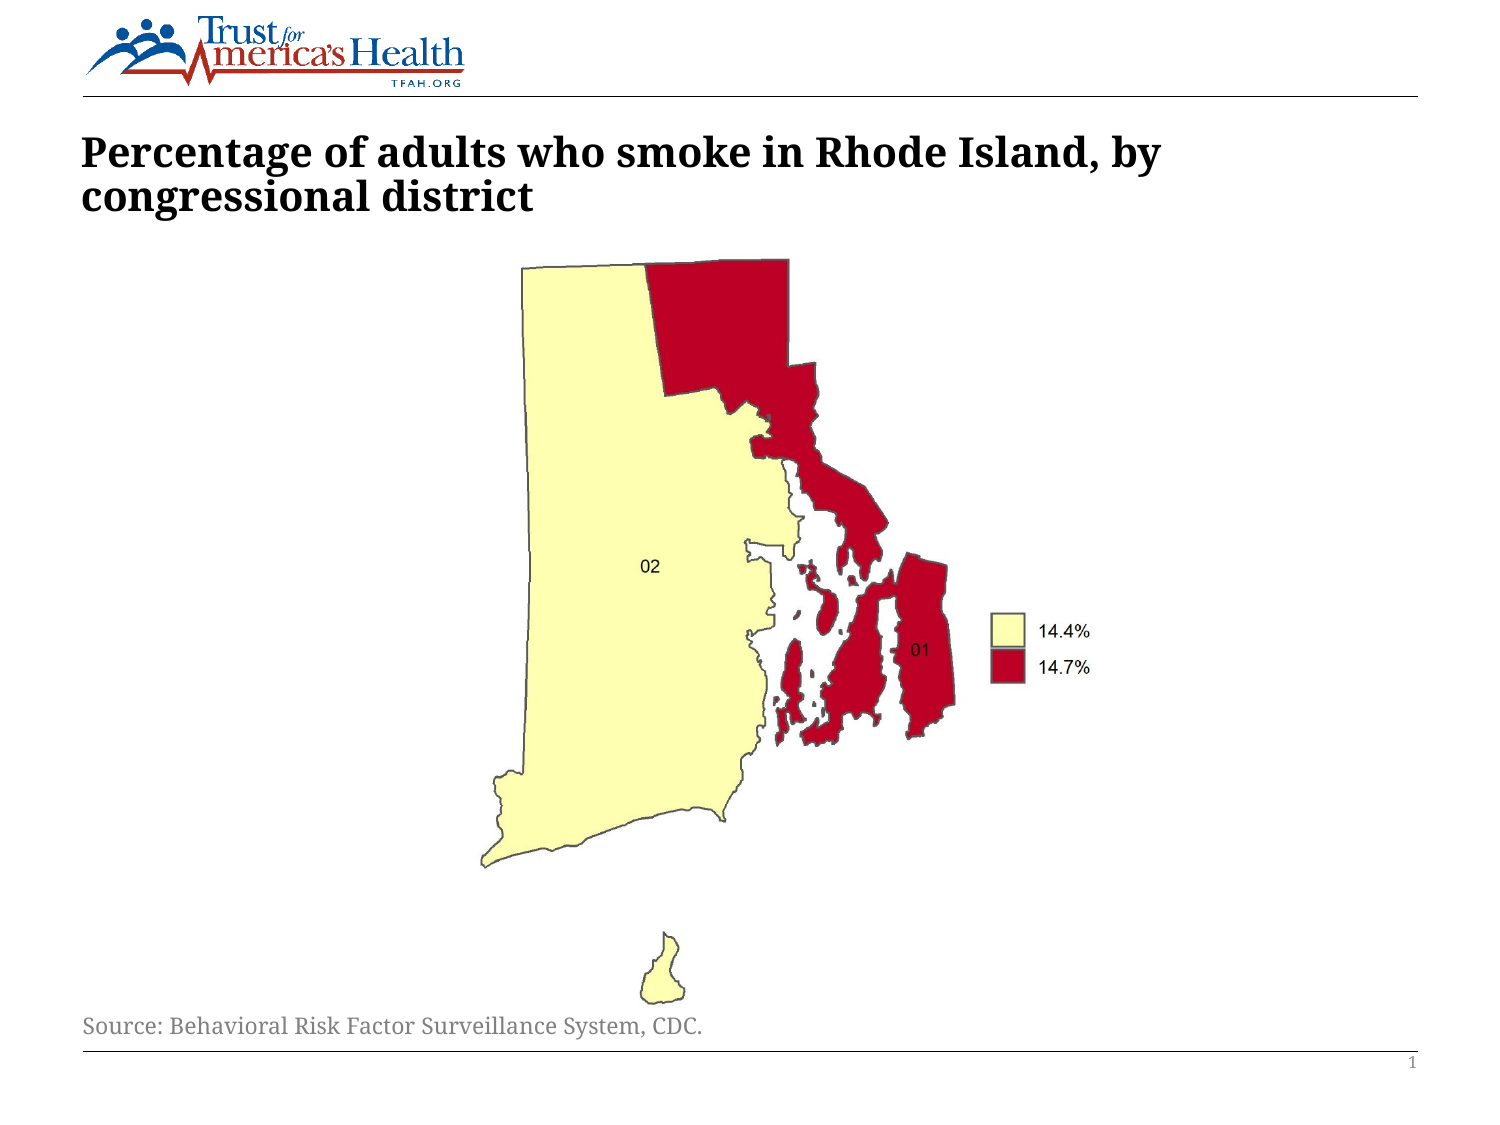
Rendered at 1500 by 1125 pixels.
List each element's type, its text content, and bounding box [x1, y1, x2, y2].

picture [91, 222, 1457, 1041]
slide_number 1 [1059, 1041, 1433, 1094]
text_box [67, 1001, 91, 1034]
picture [86, 16, 465, 87]
title Percentage of adults who smoke in Rhode Island, by congressional district [65, 124, 1446, 230]
